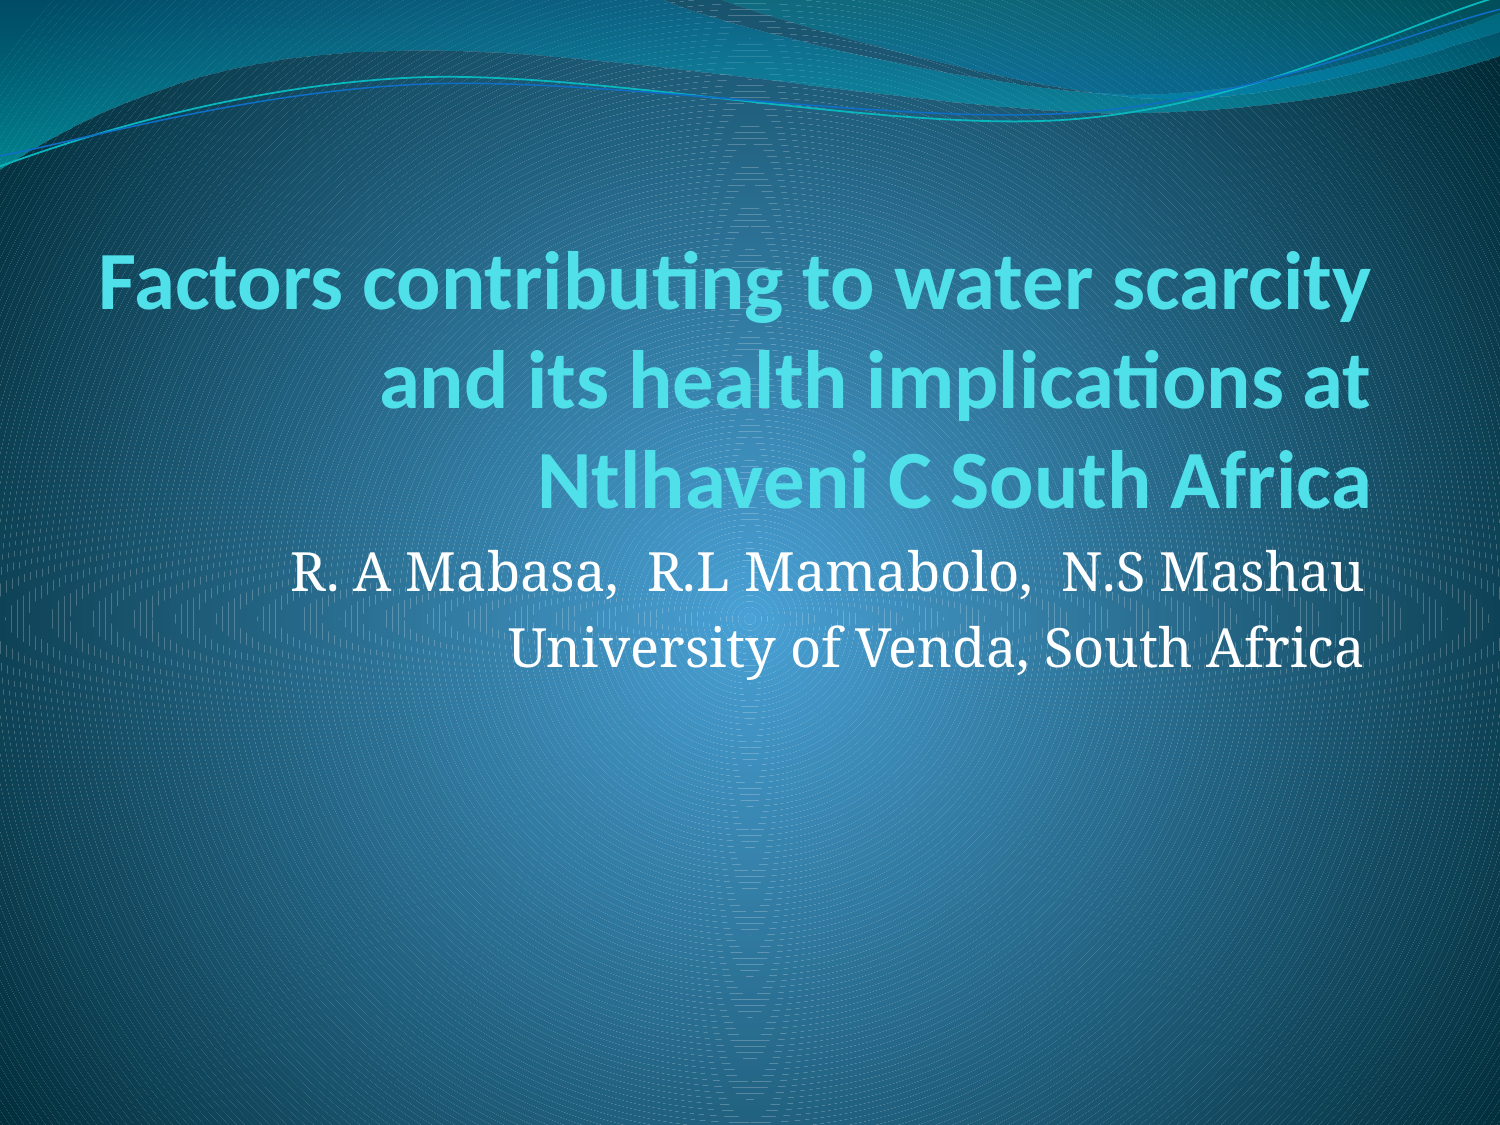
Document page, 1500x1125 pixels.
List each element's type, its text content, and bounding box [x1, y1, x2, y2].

title Factors contributing to water scarcity and its health implications at Ntlhaveni C South Africa [87, 224, 1376, 525]
subtitle R. A Mabasa, R.L Mamabolo, N.S Mashau University of Venda, South Africa [87, 529, 1376, 818]
